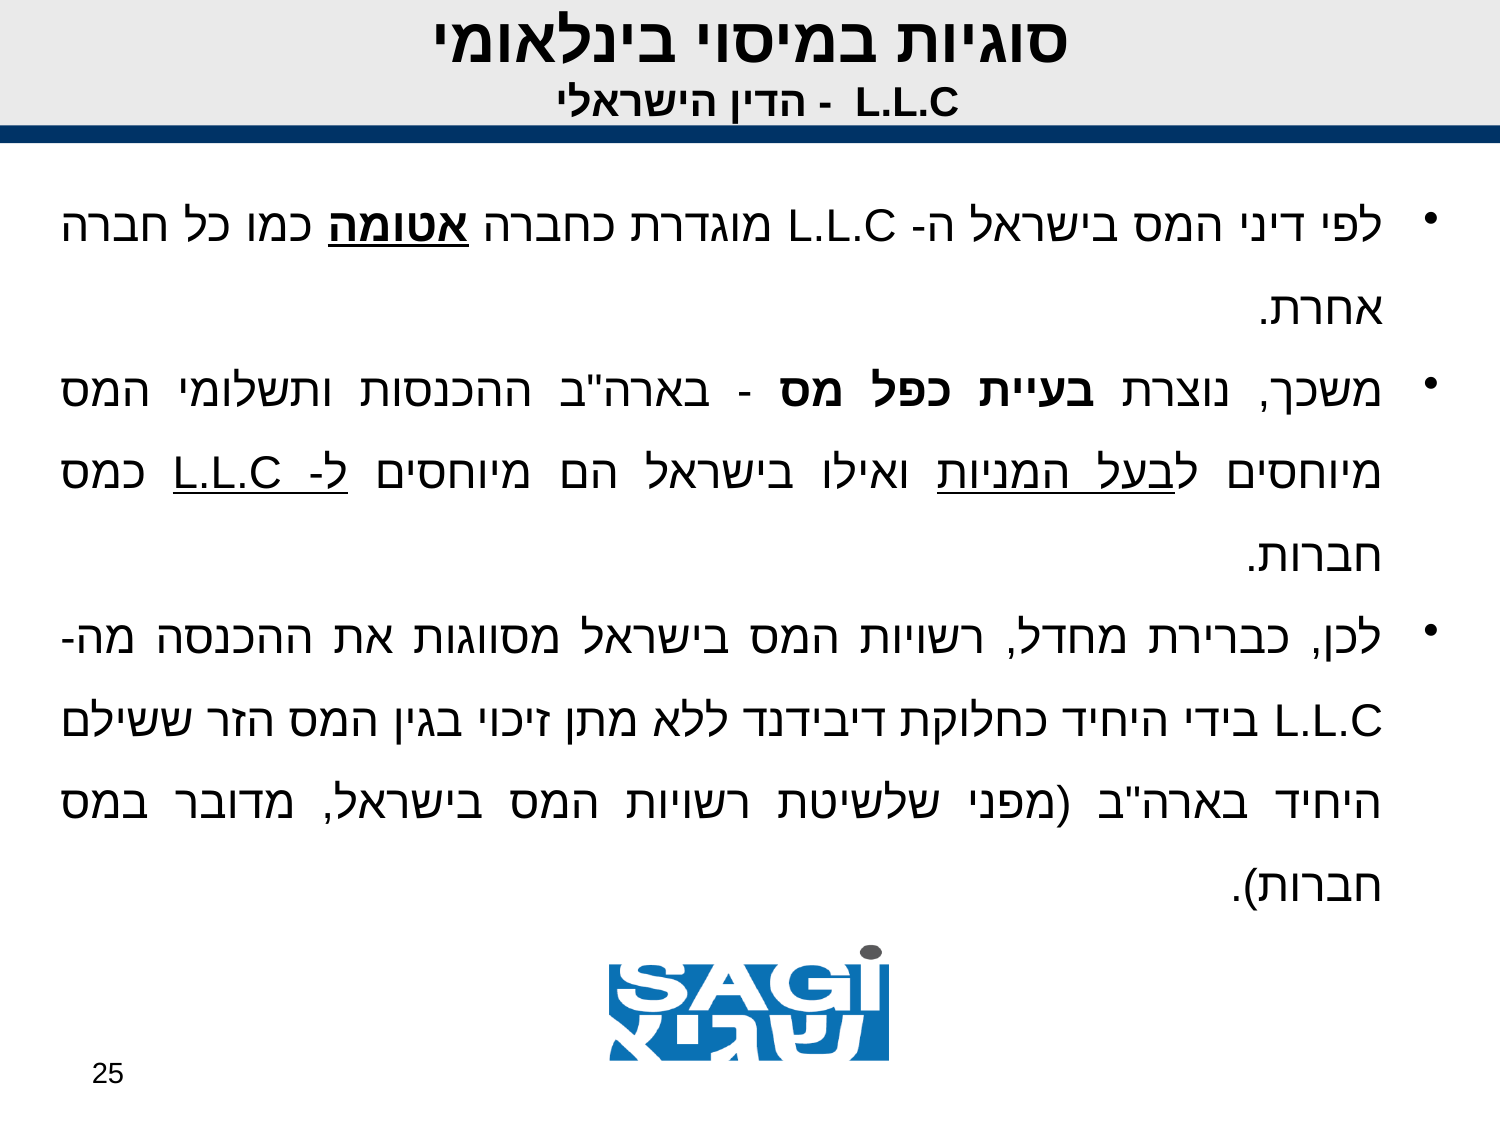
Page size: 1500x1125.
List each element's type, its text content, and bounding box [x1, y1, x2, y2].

picture [596, 1000, 904, 1063]
list לפי דיני המס בישראל ה- L.L.C מוגדרת כחברה אטומה כמו כל חברה אחרת. משכך, נוצרת בעיית כפל מס - בארה"ב ההכנסות ותשלומי המס מיוחסים לבעל המניות ואילו בישראל הם מיוחסים ל- L.L.C כמס חברות. לכן, כברירת מחדל, רשויות המס בישראל מסווגות את ההכנסה מה- L.L.C בידי היחיד כחלוקת דיבידנד ללא מתן זיכוי בגין המס הזר ששילם היחיד בארה"ב (מפני שלשיטת רשויות המס בישראל, מדובר במס חברות). [45, 160, 1455, 1000]
slide_number 25 [76, 1046, 428, 1125]
title סוגיות במיסוי בינלאומי L.L.C - הדין הישראלי [29, 0, 1474, 126]
